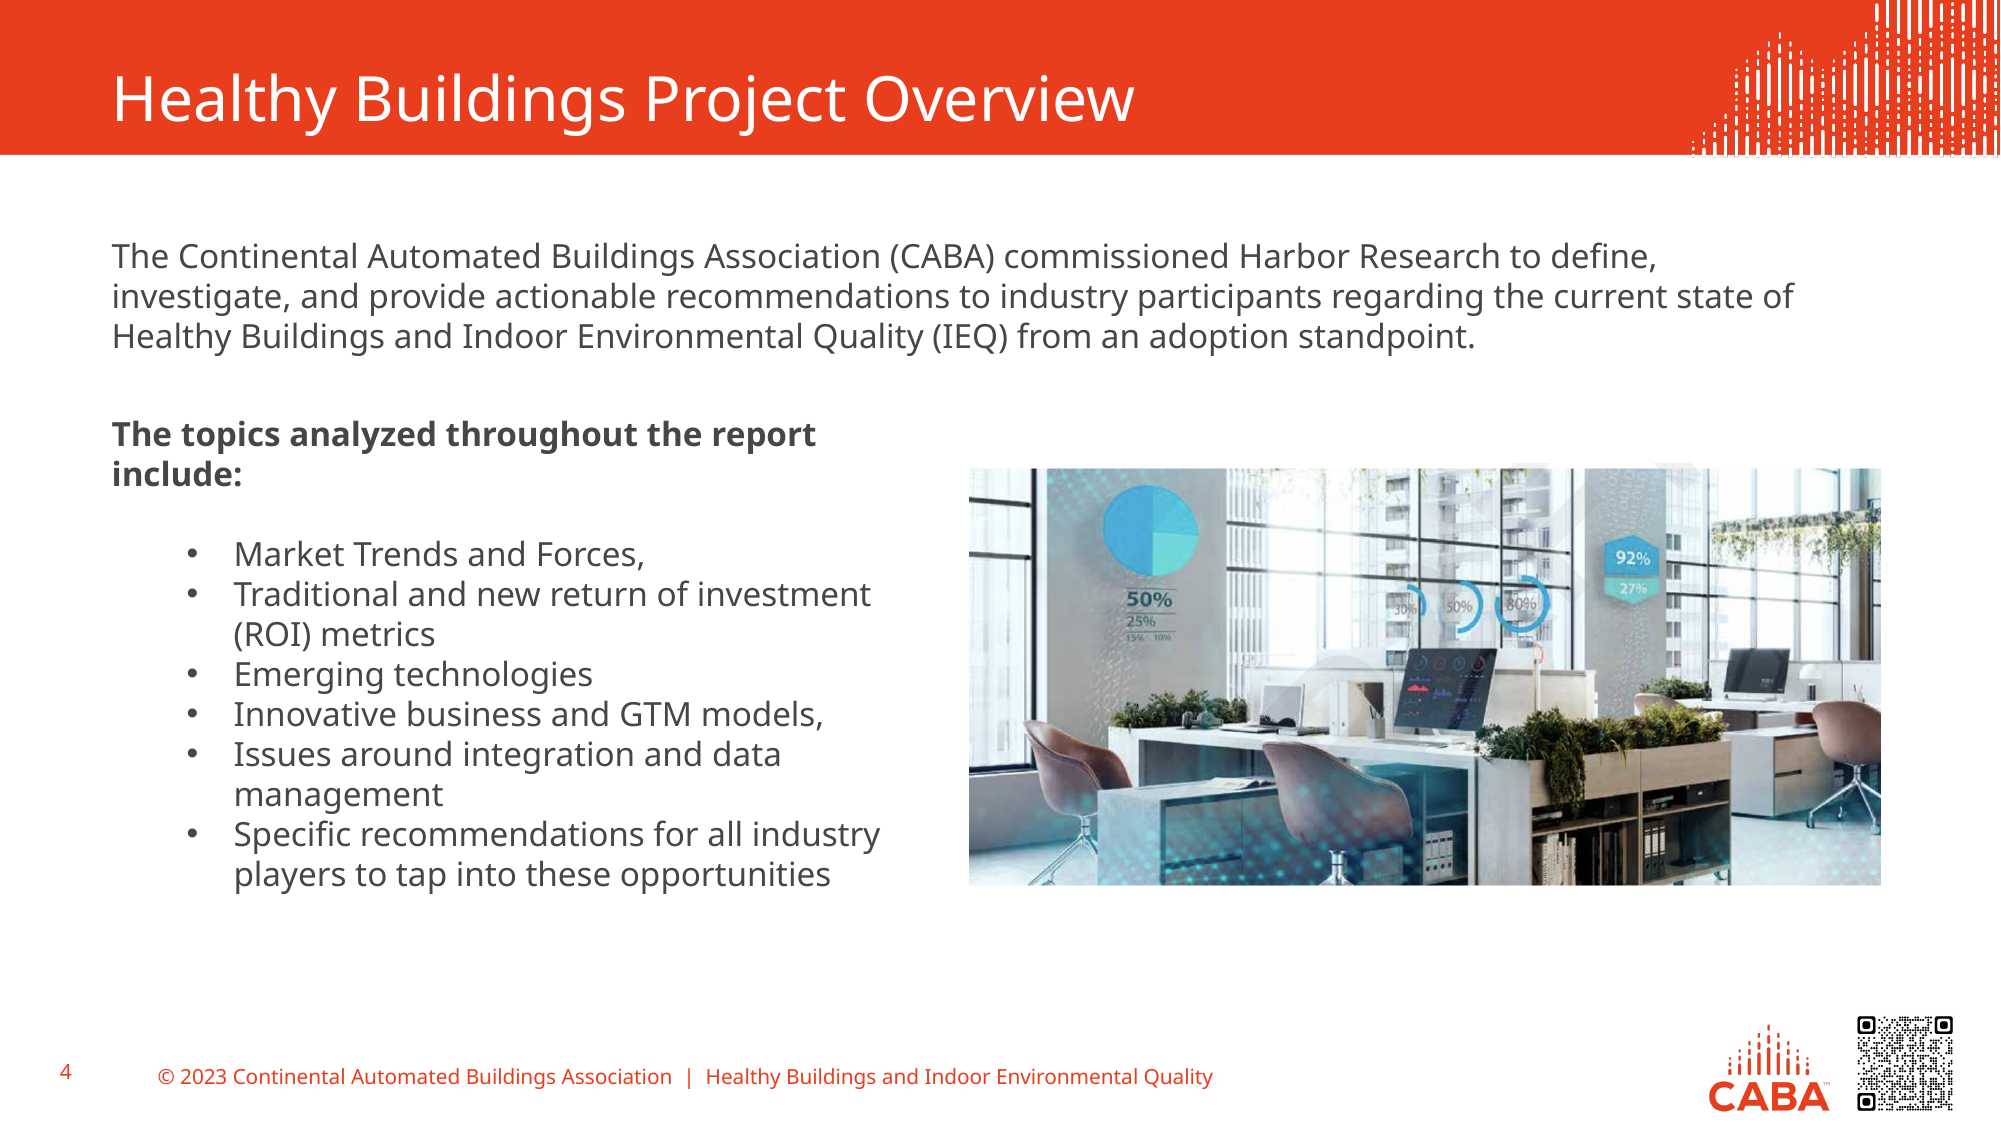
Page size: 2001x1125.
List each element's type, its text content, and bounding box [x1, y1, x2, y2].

picture [969, 463, 1881, 886]
text_box The topics analyzed throughout the report include: Market Trends and Forces, Traditional and new return of investment (ROI) metrics Emerging technologies Innovative business and GTM models, Issues around integration and data management Specific recommendations for all industry players to tap into these opportunities [96, 406, 910, 940]
title Healthy Buildings Project Overview [96, 59, 1265, 134]
text_box The Continental Automated Buildings Association (CABA) commissioned Harbor Research to define, investigate, and provide actionable recommendations to industry participants regarding the current state of Healthy Buildings and Indoor Environmental Quality (IEQ) from an adoption standpoint. [96, 227, 1863, 363]
picture [1856, 1015, 1955, 1112]
slide_number 4 [44, 1043, 147, 1102]
